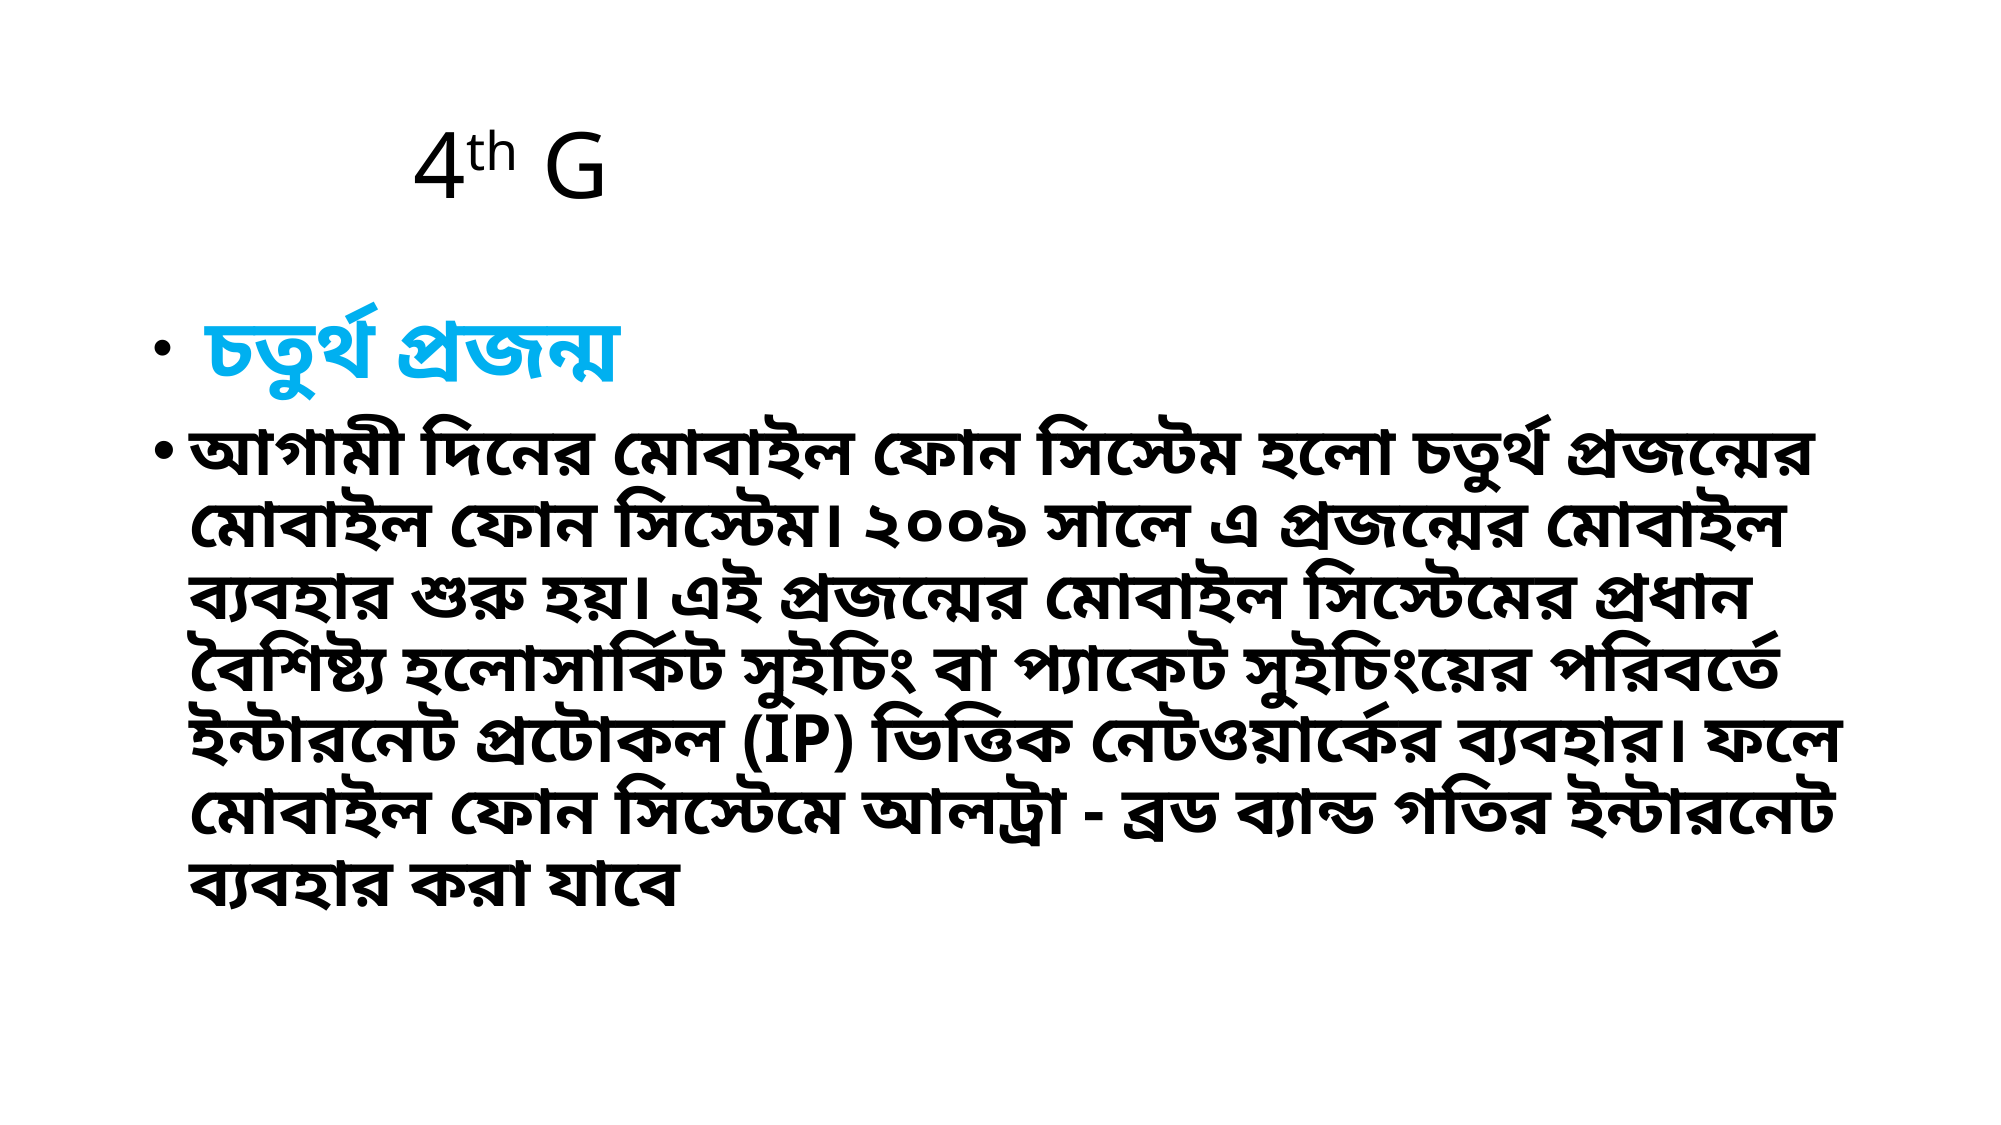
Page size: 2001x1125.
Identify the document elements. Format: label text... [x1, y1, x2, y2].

title 4th G [137, 59, 1863, 278]
list চতুর্থ প্রজন্ম আগামী দিনের মোবাইল ফোন সিস্টেম হলো চতুর্থ প্রজন্মের মোবাইল ফোন সিস্টেম। ২০০৯ সালে এ প্রজন্মের মোবাইল ব্যবহার শুরু হয়। এই প্রজন্মের মোবাইল সিস্টেমের প্রধান বৈশিষ্ট্য হলোসার্কিট সুইচিং বা প্যাকেট সুইচিংয়ের পরিবর্তে ইন্টারনেট প্রটোকল (IP) ভিত্তিক নেটওয়ার্কের ব্যবহার। ফলে মোবাইল ফোন সিস্টেমে আলট্রা - ব্রড ব্যান্ড গতির ইন্টারনেট ব্যবহার করা যাবে [137, 299, 1863, 1014]
